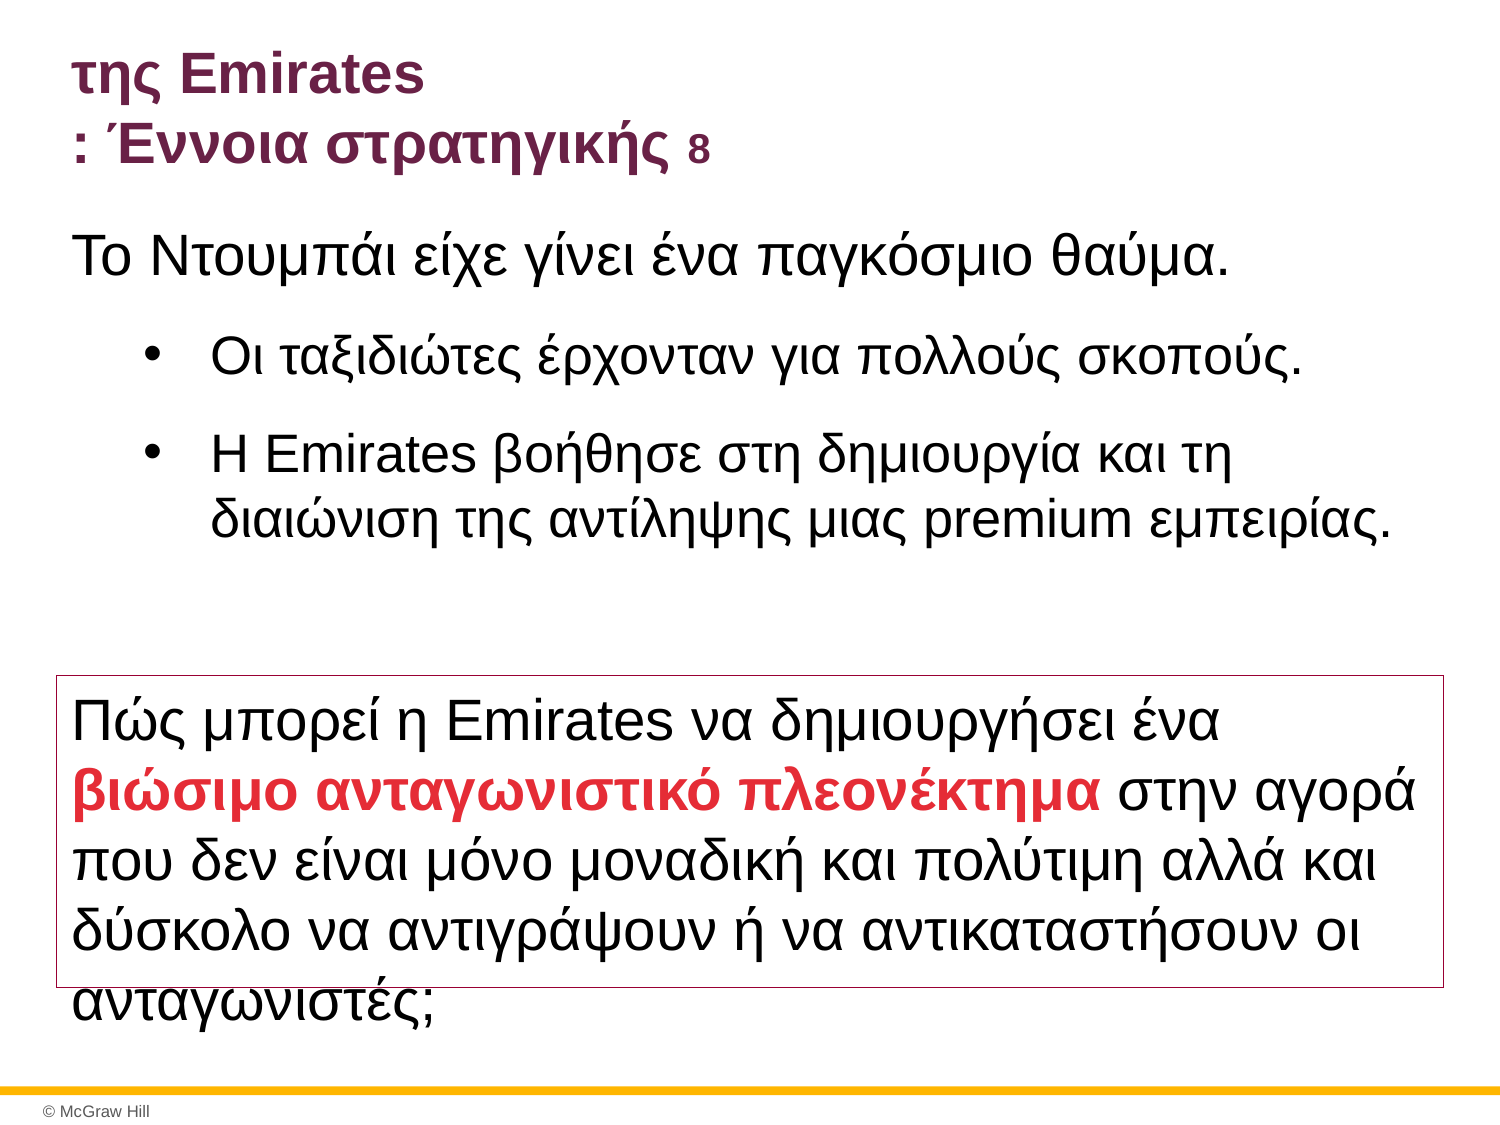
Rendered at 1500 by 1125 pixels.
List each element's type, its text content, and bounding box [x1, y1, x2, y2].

list Πώς μπορεί η Emirates να δημιουργήσει ένα βιώσιμο ανταγωνιστικό πλεονέκτημα στην αγορά που δεν είναι μόνο μοναδική και πολύτιμη αλλά και δύσκολο να αντιγράψουν ή να αντικαταστήσουν οι ανταγωνιστές; [56, 675, 1444, 988]
title της Emirates : Έννοια στρατηγικής 8 [56, 50, 1444, 162]
list Το Ντουμπάι είχε γίνει ένα παγκόσμιο θαύμα. Οι ταξιδιώτες έρχονταν για πολλούς σκοπούς. Η Emirates βοήθησε στη δημιουργία και τη διαιώνιση της αντίληψης μιας premium εμπειρίας. [56, 209, 1444, 675]
